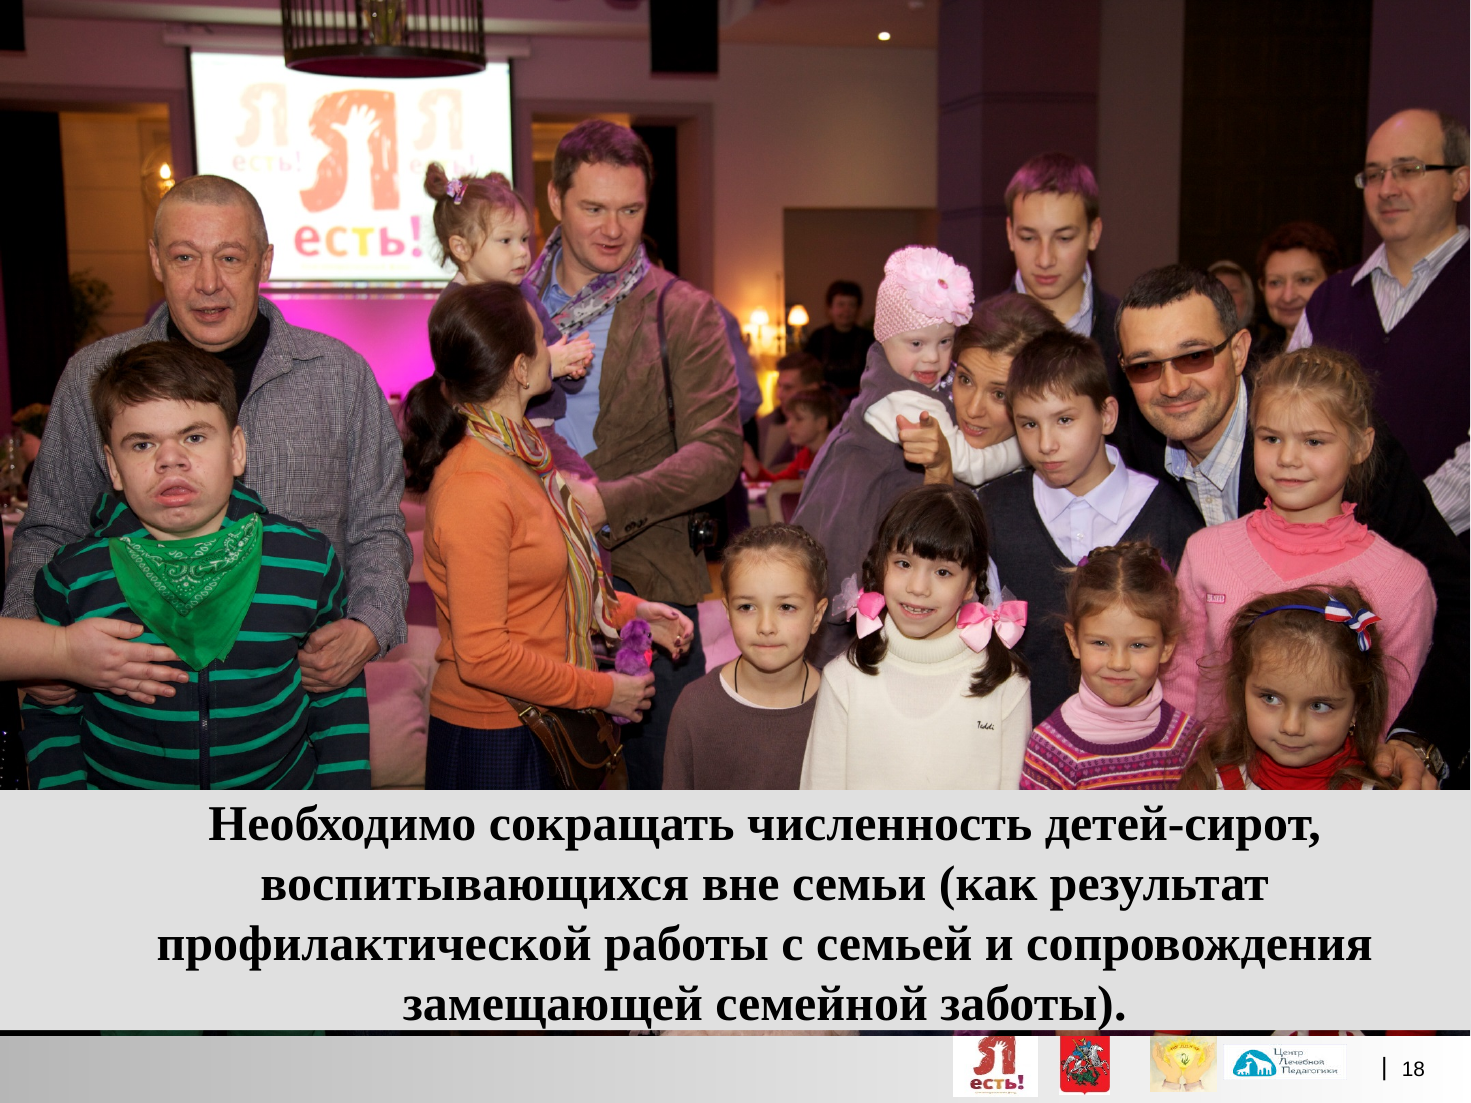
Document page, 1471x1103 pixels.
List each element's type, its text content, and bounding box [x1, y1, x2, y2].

picture [0, 0, 1471, 1097]
picture [1223, 1044, 1347, 1080]
slide_number 17 [1401, 1055, 1435, 1081]
